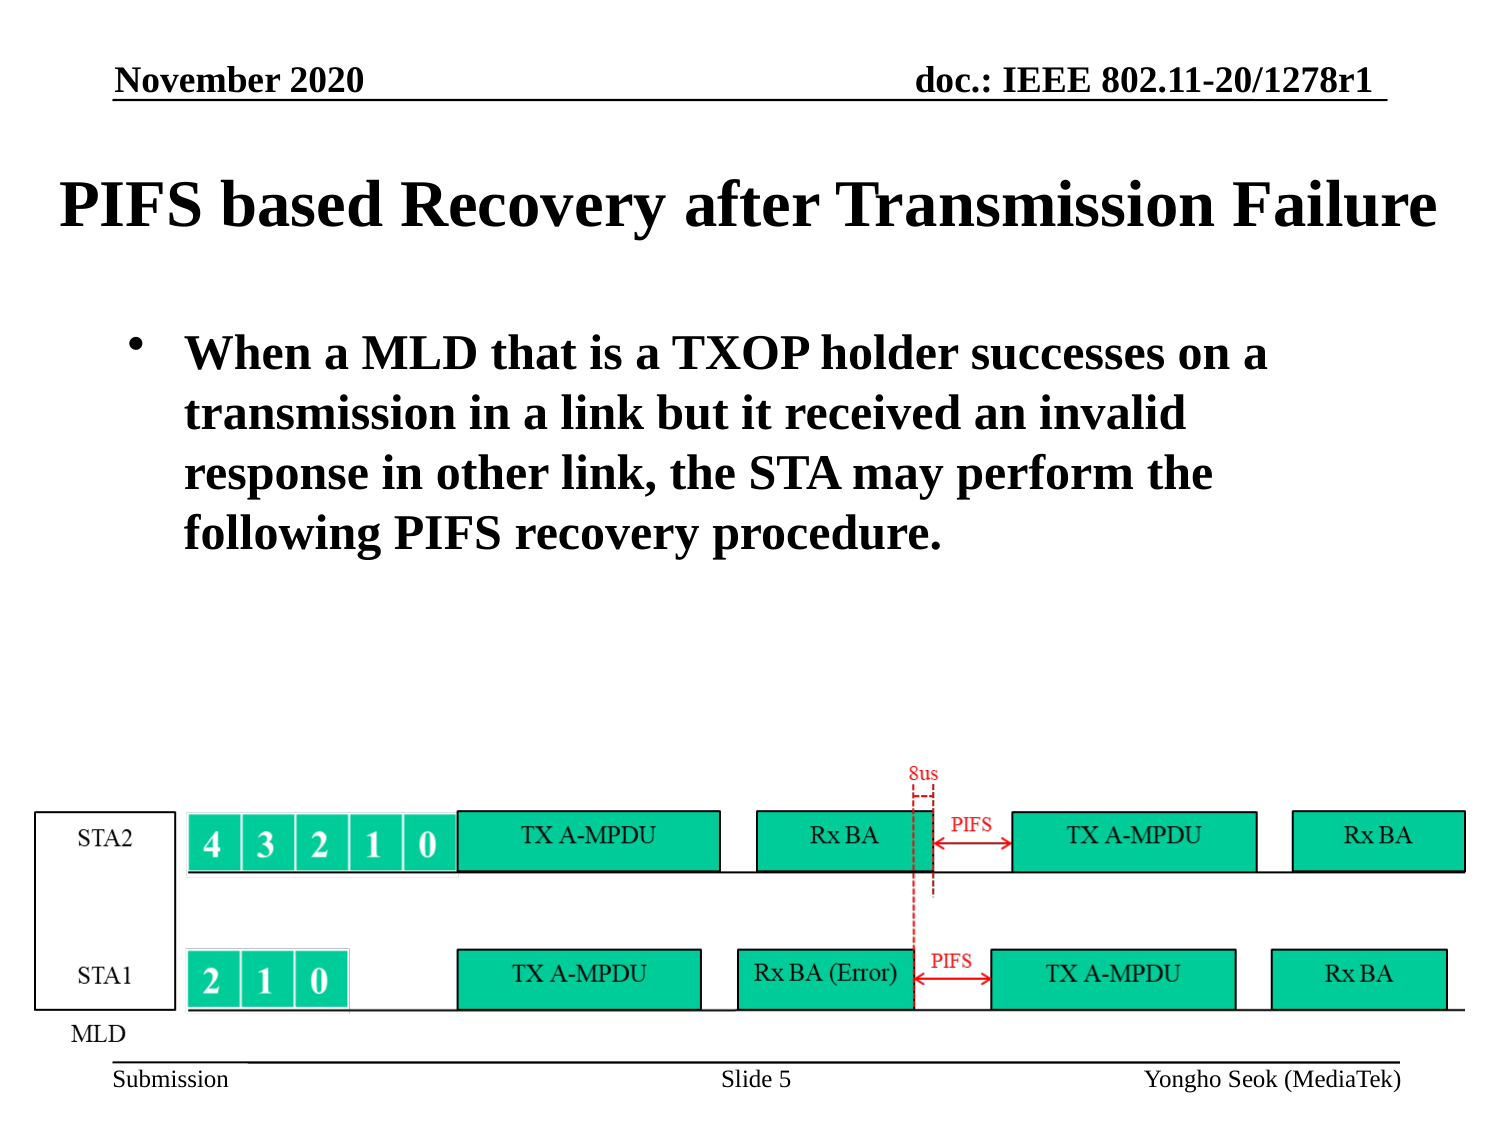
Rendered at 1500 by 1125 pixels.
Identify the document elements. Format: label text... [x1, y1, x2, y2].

list When a MLD that is a TXOP holder successes on a transmission in a link but it received an invalid response in other link, the STA may perform the following PIFS recovery procedure. [112, 312, 1388, 751]
picture [34, 753, 1466, 1063]
footer Yongho Seok (MediaTek) [1140, 1071, 1402, 1093]
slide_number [114, 54, 374, 101]
title PIFS based Recovery after Transmission Failure [0, 112, 1500, 288]
slide_number Slide 5 [712, 1071, 800, 1093]
